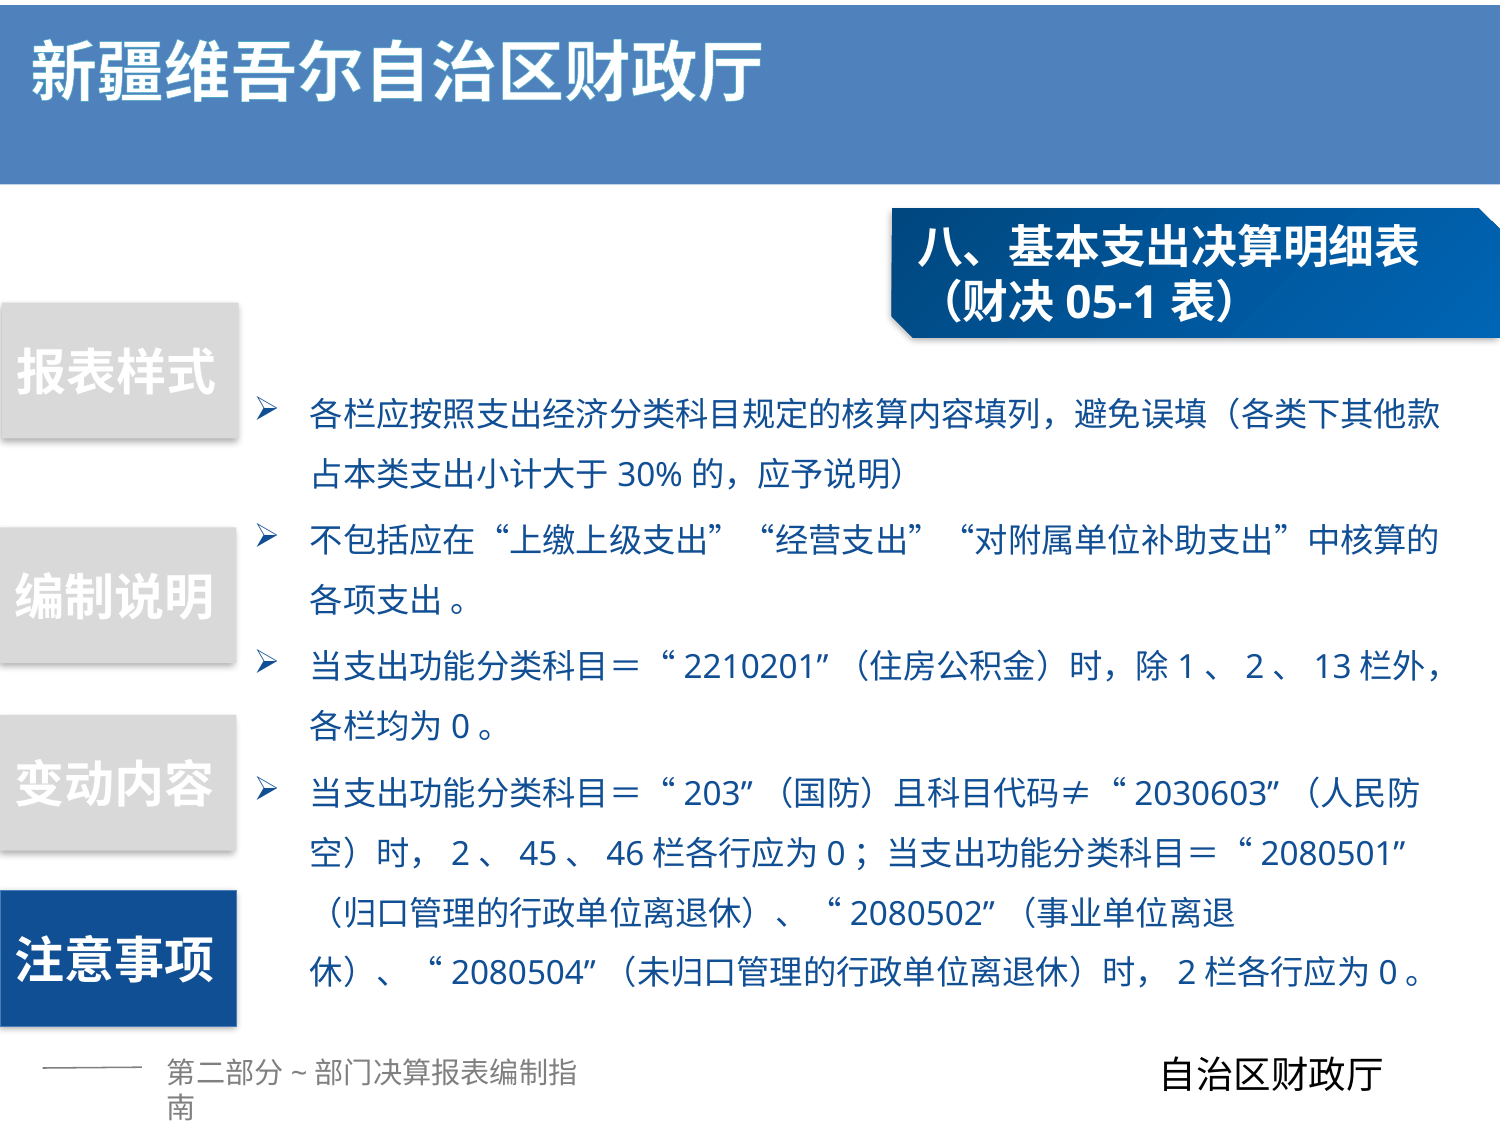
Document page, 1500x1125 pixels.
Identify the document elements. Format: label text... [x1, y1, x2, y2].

text_box 各栏应按照支出经济分类科目规定的核算内容填列，避免误填（各类下其他款占本类支出小计大于30%的，应予说明） 不包括应在“上缴上级支出”“经营支出”“对附属单位补助支出”中核算的各项支出 。 当支出功能分类科目＝“2210201”（住房公积金）时，除1、2、13栏外，各栏均为0。 当支出功能分类科目＝“203”（国防）且科目代码≠“2030603”（人民防空）时，2、45、46栏各行应为0；当支出功能分类科目＝“2080501”（归口管理的行政单位离退休）、“2080502”（事业单位离退休）、“2080504”（未归口管理的行政单位离退休）时，2栏各行应为0。 [239, 365, 1468, 1024]
text_box 注意事项 [0, 890, 237, 1027]
slide_number [1153, 1084, 1500, 1125]
text_box 第二部分~部门决算报表编制指南 [152, 1046, 615, 1125]
text_box 报表样式 [0, 301, 241, 441]
text_box 变动内容 [0, 713, 238, 853]
text_box 八、基本支出决算明细表 （财决05-1表） [889, 205, 1500, 341]
text_box 编制说明 [0, 525, 238, 665]
